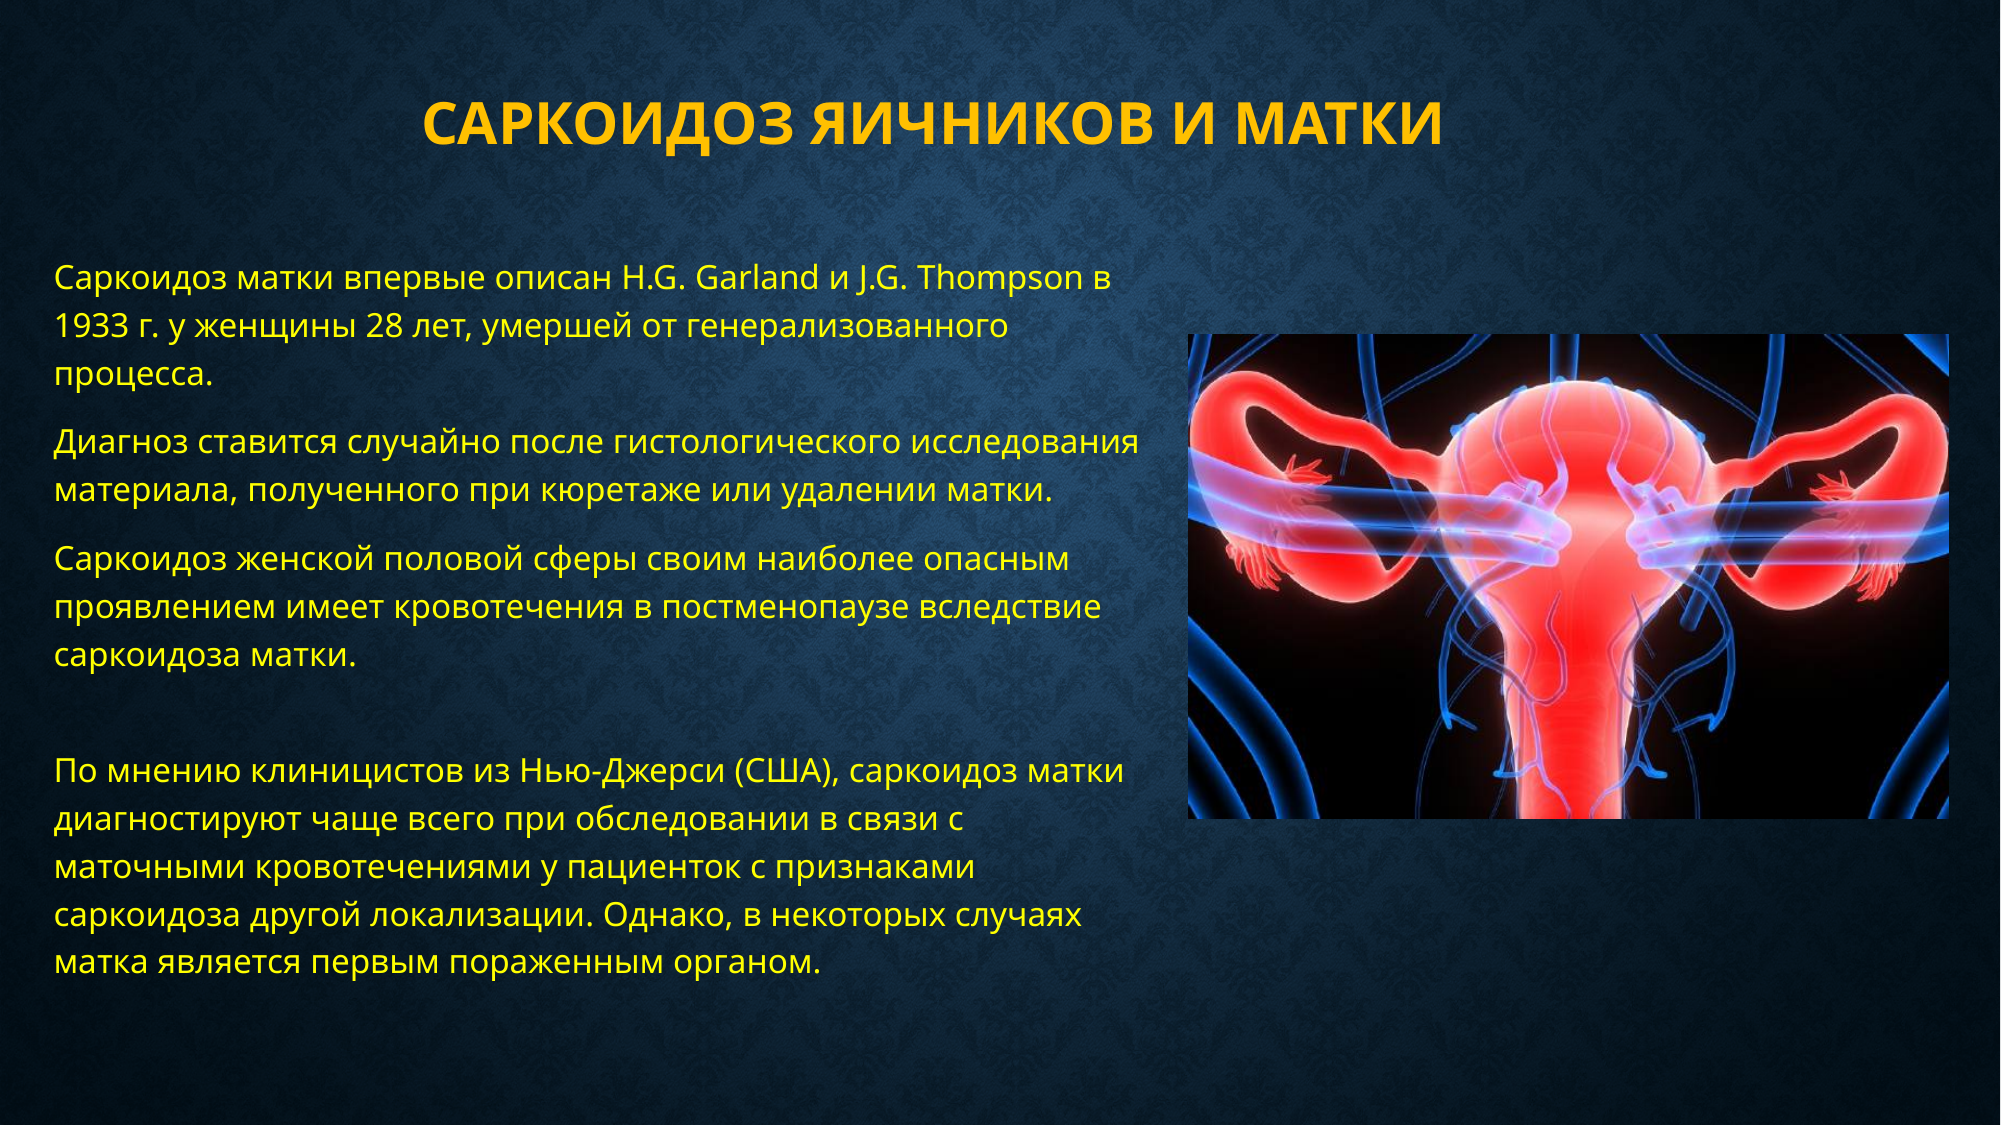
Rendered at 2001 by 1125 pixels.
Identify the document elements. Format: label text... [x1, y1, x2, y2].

list Саркоидоз матки впервые описан H.G. Garland и J.G. Thompson в 1933 г. у женщины 28 лет, умершей от генерализованного процесса. Диагноз ставится случайно после гистологического исследования материала, полученного при кюретаже или удалении матки. Саркоидоз женской половой сферы своим наиболее опасным проявлением имеет кровотечения в постменопаузе вследствие саркоидоза матки. По мнению клиницистов из Нью-Джерси (США), саркоидоз матки диагностируют чаще всего при обследовании в связи с маточными кровотечениями у пациенток с признаками саркоидоза другой локализации. Однако, в некоторых случаях матка является первым пораженным органом. [38, 240, 1162, 1014]
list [1187, 334, 1949, 819]
title Саркоидоз яичников и матки [150, 86, 1732, 165]
